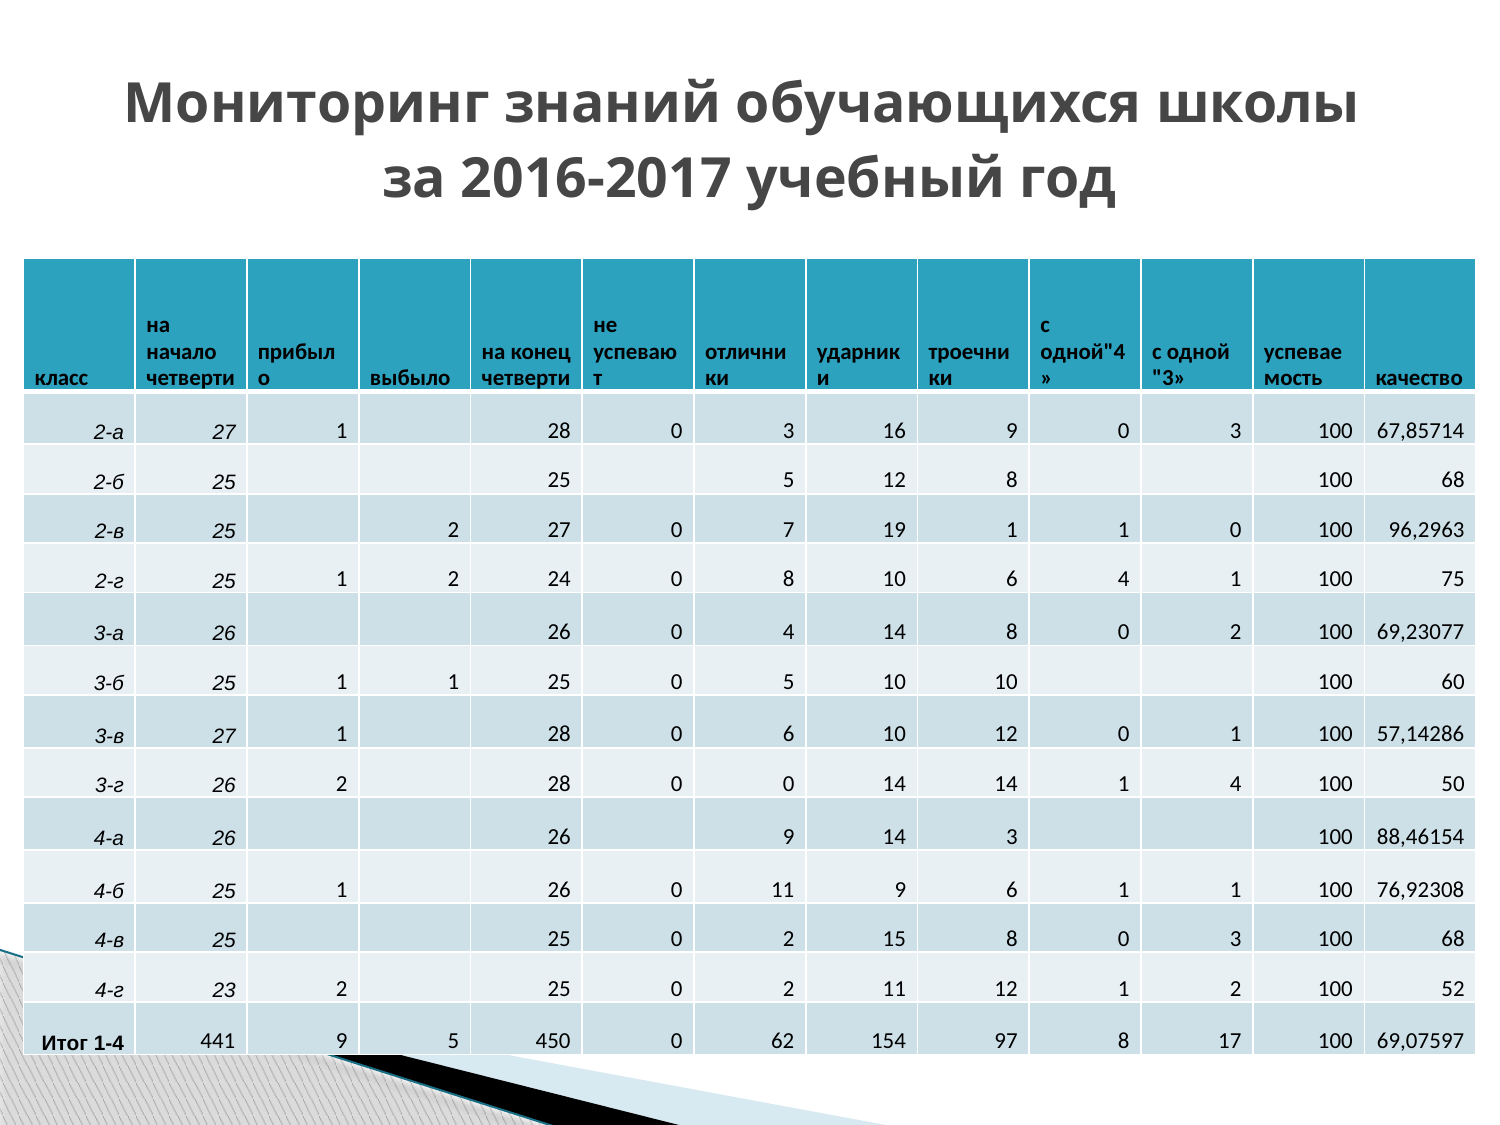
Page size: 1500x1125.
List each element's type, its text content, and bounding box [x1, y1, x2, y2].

table_cell [360, 904, 470, 951]
table_cell [360, 696, 470, 747]
table_cell 67,85714 [1365, 394, 1475, 443]
table_cell 100 [1254, 749, 1364, 796]
table_cell 0 [583, 544, 693, 592]
table_cell [360, 953, 470, 1001]
table_cell 0 [583, 904, 693, 951]
table_cell 68 [1365, 904, 1475, 951]
table_header качество [1365, 259, 1475, 389]
table_cell 7 [695, 495, 805, 542]
table_cell 27 [136, 696, 246, 747]
table_cell [583, 798, 693, 849]
table_cell 1 [360, 646, 470, 694]
table_cell 100 [1254, 593, 1364, 645]
table_cell 16 [807, 394, 917, 443]
table_cell 0 [583, 851, 693, 902]
table_cell [360, 749, 470, 796]
table_cell 25 [136, 851, 246, 902]
table_cell 0 [1030, 394, 1140, 443]
table_header ударники [807, 259, 917, 389]
table_cell 25 [136, 904, 246, 951]
table_cell 6 [695, 696, 805, 747]
table_cell 25 [471, 904, 581, 951]
table_cell 5 [695, 445, 805, 493]
table_cell [248, 593, 358, 645]
table_cell 2-г [24, 544, 134, 592]
table_cell 9 [807, 851, 917, 902]
table_cell 2 [695, 904, 805, 951]
table_cell [360, 593, 470, 645]
table_cell 1 [248, 646, 358, 694]
table_cell 3-г [24, 749, 134, 796]
table_cell 28 [471, 696, 581, 747]
table_cell 1 [1030, 953, 1140, 1001]
table_cell 0 [583, 646, 693, 694]
table_cell 441 [136, 1003, 246, 1054]
table_cell 24 [471, 544, 581, 592]
table_cell 9 [248, 1003, 358, 1054]
table_cell 0 [695, 749, 805, 796]
table_cell 2-а [24, 394, 134, 443]
table_cell 1 [248, 851, 358, 902]
table_cell [248, 495, 358, 542]
table_header класс [24, 259, 134, 389]
table_cell 52 [1365, 953, 1475, 1001]
table_cell 2 [248, 749, 358, 796]
table_cell [248, 445, 358, 493]
table_cell 10 [918, 646, 1028, 694]
table_cell [1030, 445, 1140, 493]
table_cell 11 [695, 851, 805, 902]
table_cell 0 [1142, 495, 1252, 542]
table_cell 4-а [24, 798, 134, 849]
table_cell 6 [918, 851, 1028, 902]
table_cell [0, 953, 23, 962]
table_cell 8 [695, 544, 805, 592]
table_cell 100 [1254, 798, 1364, 849]
table_cell 69,07597 [1365, 1003, 1475, 1054]
table_cell 100 [1254, 646, 1364, 694]
table_cell 5 [360, 1003, 470, 1054]
table_cell 1 [1030, 851, 1140, 902]
table_cell 4 [1030, 544, 1140, 592]
table_cell 17 [1142, 1003, 1252, 1054]
table_cell 100 [1254, 394, 1364, 443]
table_cell 2-в [24, 495, 134, 542]
table_cell 2 [360, 544, 470, 592]
table_cell 75 [1365, 544, 1475, 592]
table_cell 100 [1254, 904, 1364, 951]
table_header прибыло [248, 259, 358, 389]
table_cell 0 [1030, 593, 1140, 645]
table_cell 1 [1142, 696, 1252, 747]
table_header на начало четверти [136, 259, 246, 389]
table_cell 0 [583, 749, 693, 796]
table_cell 69,23077 [1365, 593, 1475, 645]
table_cell 10 [807, 646, 917, 694]
table_cell [360, 445, 470, 493]
table_cell 0 [583, 696, 693, 747]
table_cell 5 [695, 646, 805, 694]
table_cell 2 [360, 495, 470, 542]
table_cell 1 [248, 394, 358, 443]
table_cell 1 [248, 544, 358, 592]
table_cell Итог 1-4 [24, 1003, 134, 1054]
table_cell 28 [471, 394, 581, 443]
table_cell 8 [918, 593, 1028, 645]
table_cell 26 [471, 593, 581, 645]
table_cell 23 [136, 953, 246, 1001]
table_cell 100 [1254, 696, 1364, 747]
table_cell 100 [1254, 953, 1364, 1001]
table_cell 0 [1030, 696, 1140, 747]
table_cell 3-в [24, 696, 134, 747]
table_cell 6 [918, 544, 1028, 592]
table_cell 1 [1030, 749, 1140, 796]
table_cell 96,2963 [1365, 495, 1475, 542]
table_cell 0 [583, 495, 693, 542]
table_header с одной"4» [1030, 259, 1140, 389]
table_cell 10 [807, 696, 917, 747]
table_header отличники [695, 259, 805, 389]
table_cell 62 [695, 1003, 805, 1054]
table_cell 10 [807, 544, 917, 592]
table_cell 1 [1142, 851, 1252, 902]
title Мониторинг знаний обучающихся школы за 2016-2017 учебный год [75, 45, 1425, 233]
table_cell 25 [471, 953, 581, 1001]
table_cell 1 [1142, 544, 1252, 592]
table_cell 100 [1254, 851, 1364, 902]
table_cell 2 [695, 953, 805, 1001]
table_cell 3 [1142, 904, 1252, 951]
table_header на конец четверти [471, 259, 581, 389]
table_cell 25 [471, 646, 581, 694]
table_cell [1142, 646, 1252, 694]
table_cell 26 [136, 798, 246, 849]
table_cell 14 [807, 749, 917, 796]
table_cell 100 [1254, 445, 1364, 493]
table_cell 450 [471, 1003, 581, 1054]
table_cell 100 [1254, 544, 1364, 592]
table_header троечники [918, 259, 1028, 389]
table_cell 28 [471, 749, 581, 796]
table_cell [583, 445, 693, 493]
table_cell 25 [136, 445, 246, 493]
table_cell 26 [471, 851, 581, 902]
table_cell 154 [807, 1003, 917, 1054]
table_cell [360, 851, 470, 902]
table_cell 1 [248, 696, 358, 747]
table_cell 0 [583, 953, 693, 1001]
table_cell 3-а [24, 593, 134, 645]
table_cell 0 [1030, 904, 1140, 951]
table_cell 76,92308 [1365, 851, 1475, 902]
table_cell 60 [1365, 646, 1475, 694]
table_cell 26 [471, 798, 581, 849]
table_cell 27 [136, 394, 246, 443]
table_header не успевают [583, 259, 693, 389]
table_cell 3 [918, 798, 1028, 849]
table_cell 9 [695, 798, 805, 849]
table_cell 2-б [24, 445, 134, 493]
table_cell [1030, 646, 1140, 694]
table_cell 27 [471, 495, 581, 542]
table_cell 19 [807, 495, 917, 542]
table_header выбыло [360, 259, 470, 389]
table_cell 1 [918, 495, 1028, 542]
table_cell 3 [695, 394, 805, 443]
table_header успеваемость [1254, 259, 1364, 389]
table_cell 100 [1254, 1003, 1364, 1054]
table_cell [360, 798, 470, 849]
table_cell 26 [136, 749, 246, 796]
table_cell 4 [695, 593, 805, 645]
table_cell 14 [918, 749, 1028, 796]
table_cell 50 [1365, 749, 1475, 796]
table_cell 2 [1142, 953, 1252, 1001]
table_cell 57,14286 [1365, 696, 1475, 747]
table_cell 12 [918, 953, 1028, 1001]
table_cell 8 [1030, 1003, 1140, 1054]
table_header с одной "3» [1142, 259, 1252, 389]
table_cell [1142, 798, 1252, 849]
table_cell [360, 394, 470, 443]
table_cell 0 [583, 394, 693, 443]
table_cell 100 [1254, 495, 1364, 542]
table_cell 12 [807, 445, 917, 493]
table_cell [248, 904, 358, 951]
table_cell 4-б [24, 851, 134, 902]
table_cell 3 [1142, 394, 1252, 443]
table_cell 8 [918, 445, 1028, 493]
table_cell [1030, 798, 1140, 849]
table_cell 9 [918, 394, 1028, 443]
table_cell 2 [1142, 593, 1252, 645]
table_cell 15 [807, 904, 917, 951]
table_cell 4-г [24, 953, 134, 1001]
table_cell 4 [1142, 749, 1252, 796]
table_cell 26 [136, 593, 246, 645]
table_cell 0 [583, 593, 693, 645]
table_cell [248, 798, 358, 849]
table_cell 14 [807, 593, 917, 645]
table_cell 0 [583, 1003, 693, 1054]
table_cell 2 [248, 953, 358, 1001]
table_cell [1142, 445, 1252, 493]
table_cell 14 [807, 798, 917, 849]
table_cell 1 [1030, 495, 1140, 542]
table_cell 25 [471, 445, 581, 493]
table_cell 88,46154 [1365, 798, 1475, 849]
table_cell 3-б [24, 646, 134, 694]
table_cell 68 [1365, 445, 1475, 493]
table_cell 25 [136, 544, 246, 592]
table_cell 25 [136, 495, 246, 542]
table_cell 25 [136, 646, 246, 694]
table_cell 8 [918, 904, 1028, 951]
table_cell [317, 1055, 542, 1125]
table_cell 12 [918, 696, 1028, 747]
table_cell 11 [807, 953, 917, 1001]
table_cell 97 [918, 1003, 1028, 1054]
table_cell 4-в [24, 904, 134, 951]
table_cell Шубина Т.Н. [303, 1055, 525, 1125]
